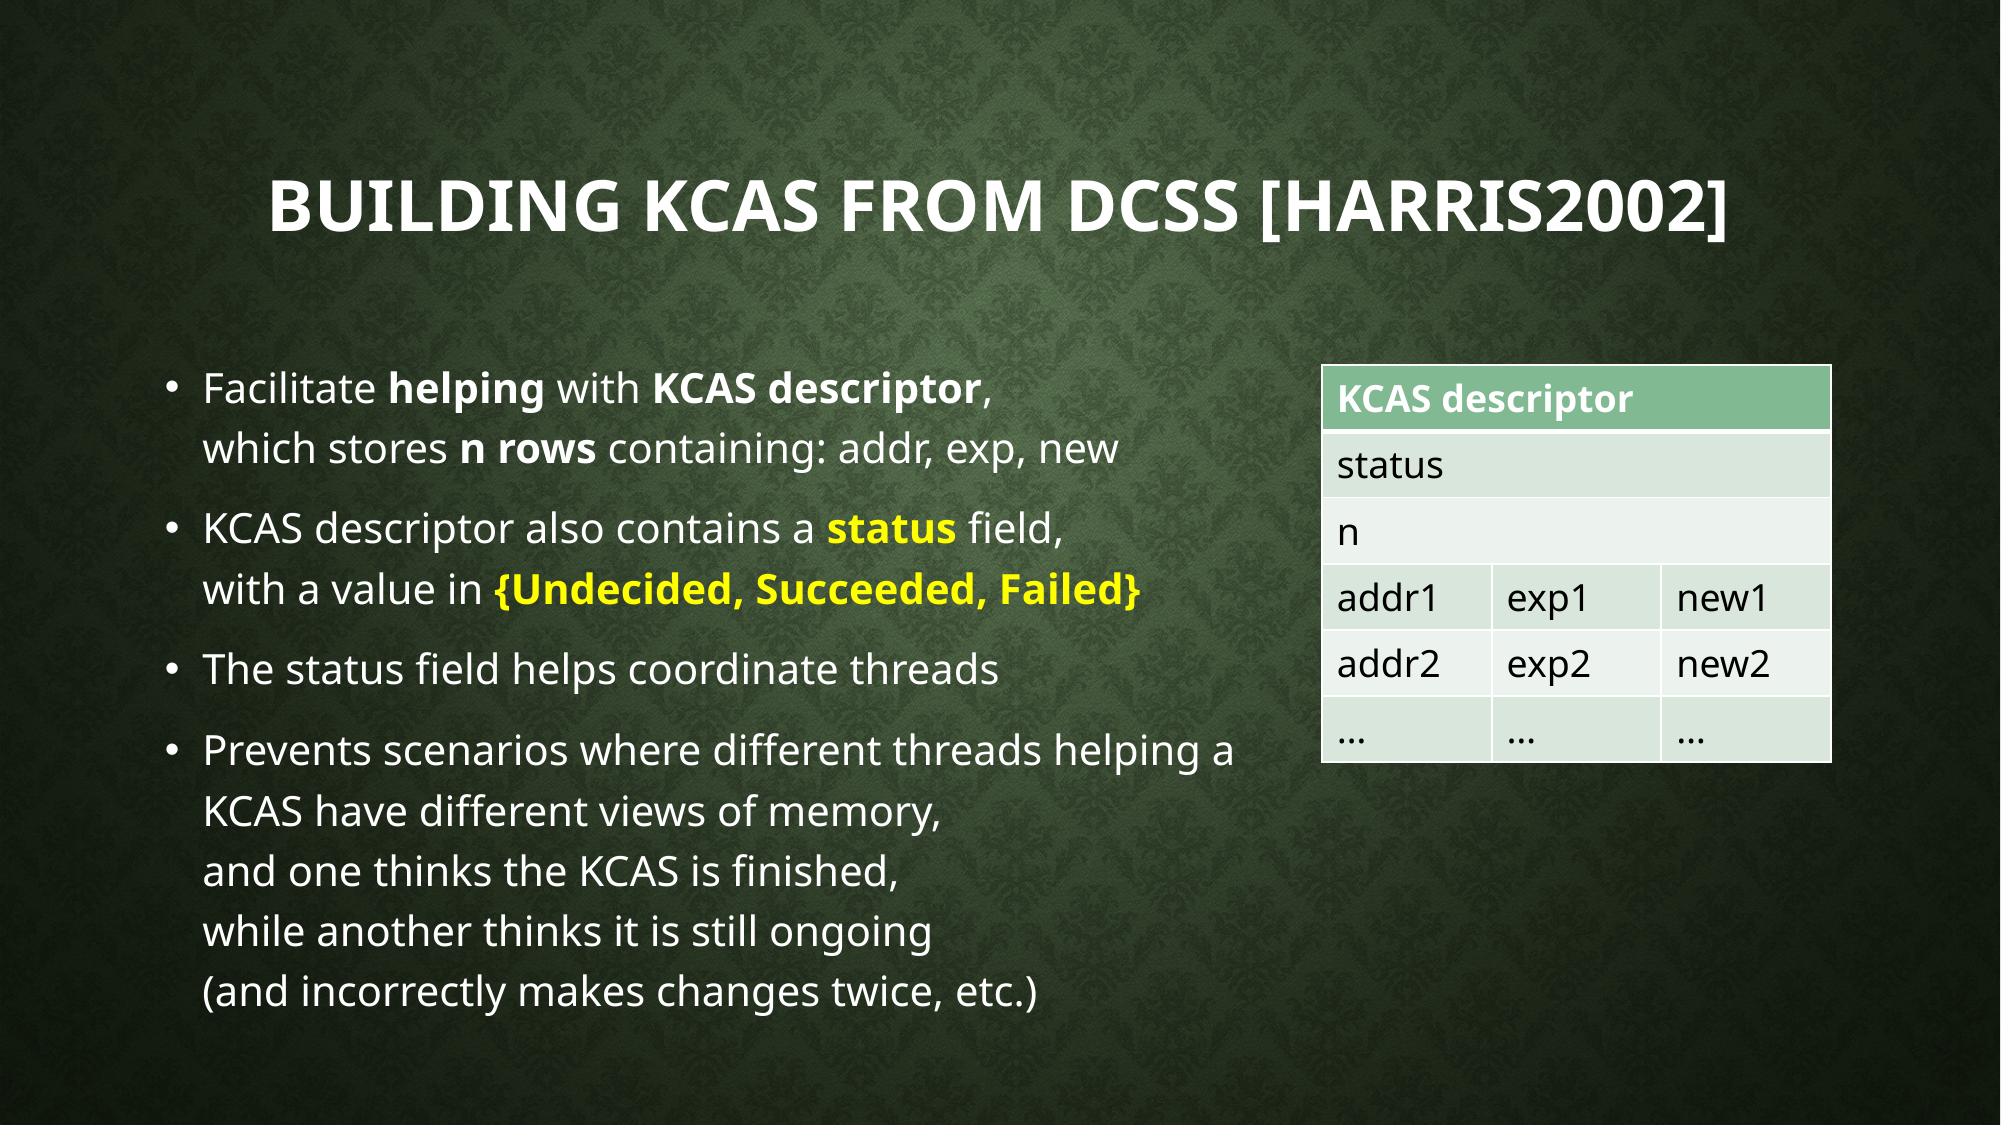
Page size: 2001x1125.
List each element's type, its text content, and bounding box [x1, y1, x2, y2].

title Building KCAS from DCSS [Harris2002] [149, 99, 1849, 318]
table_cell exp2 [1493, 631, 1660, 695]
table_cell … [1323, 697, 1491, 761]
table_cell … [1493, 697, 1660, 761]
table_cell addr2 [1323, 631, 1491, 695]
table_cell exp1 [1493, 565, 1660, 629]
table_cell status [1323, 434, 1830, 497]
table_cell … [1662, 697, 1830, 761]
table_cell n [1323, 498, 1830, 563]
table_cell addr1 [1323, 565, 1491, 629]
table_cell new1 [1662, 565, 1830, 629]
list Facilitate helping with KCAS descriptor, which stores n rows containing: addr, exp, new KCAS descriptor also contains a status field, with a value in {Undecided, Succeeded, Failed} The status field helps coordinate threads Prevents scenarios where different threads helping a KCAS have different views of memory, and one thinks the KCAS is finished, while another thinks it is still ongoing (and incorrectly makes changes twice, etc.) [149, 343, 1307, 1025]
table_cell new2 [1662, 631, 1830, 695]
table_header KCAS descriptor [1323, 366, 1830, 429]
